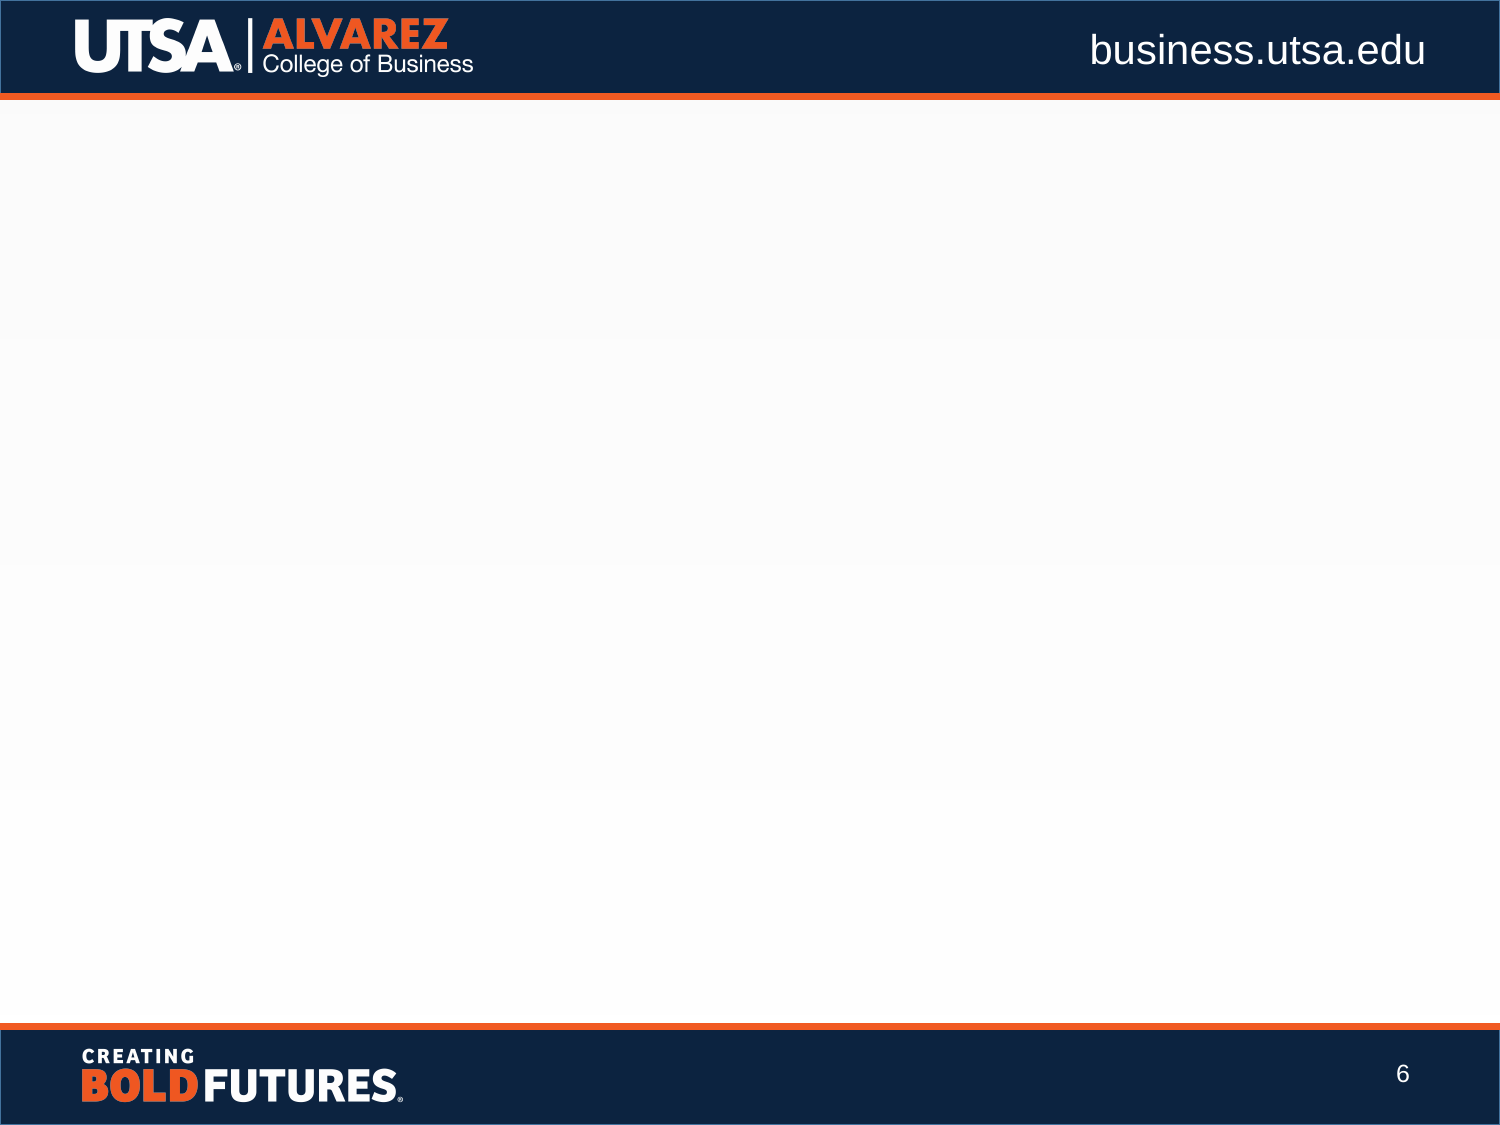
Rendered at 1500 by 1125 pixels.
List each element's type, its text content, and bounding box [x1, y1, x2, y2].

picture [72, 1042, 405, 1114]
picture [75, 18, 473, 77]
slide_number 6 [1074, 1042, 1425, 1103]
